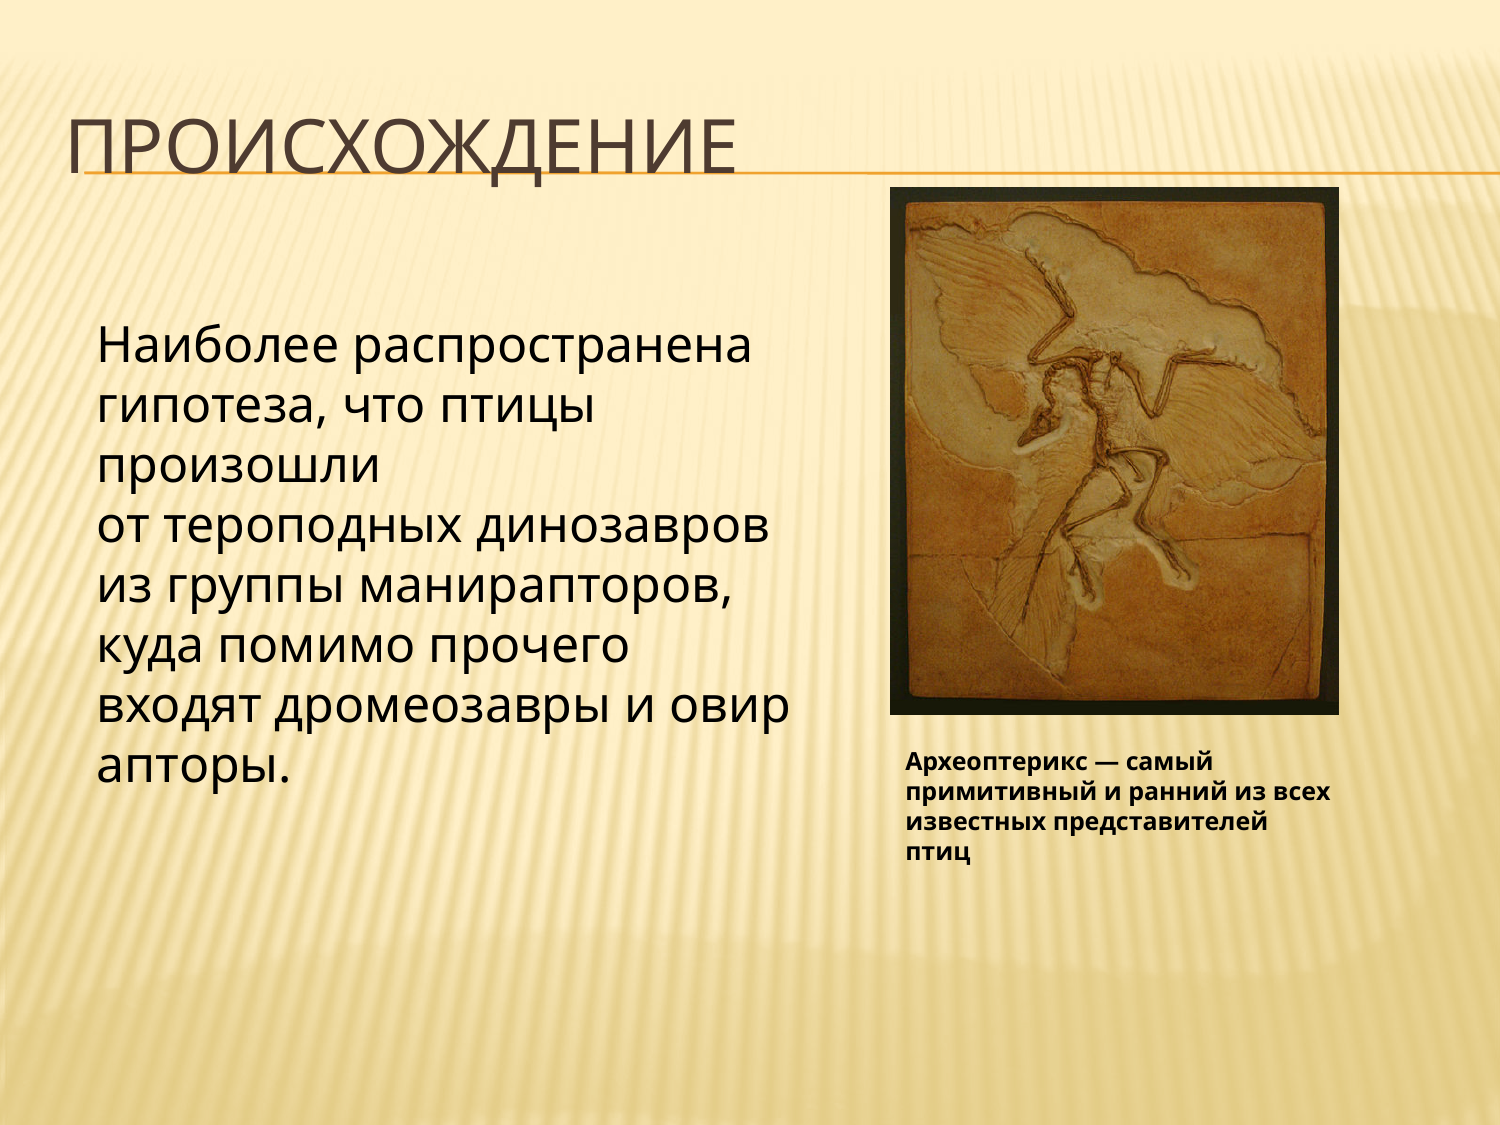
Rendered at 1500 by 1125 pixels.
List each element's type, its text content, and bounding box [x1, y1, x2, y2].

text_box Археоптерикс — самый примитивный и ранний из всех известных представителей птиц [890, 738, 1348, 873]
text_box Наиболее распространена гипотеза, что птицы произошли от тероподных динозавров из группы манирапторов, куда помимо прочего входят дромеозавры и овирапторы. [81, 304, 832, 800]
title Происхождение [49, 75, 1475, 213]
picture [890, 187, 1340, 716]
